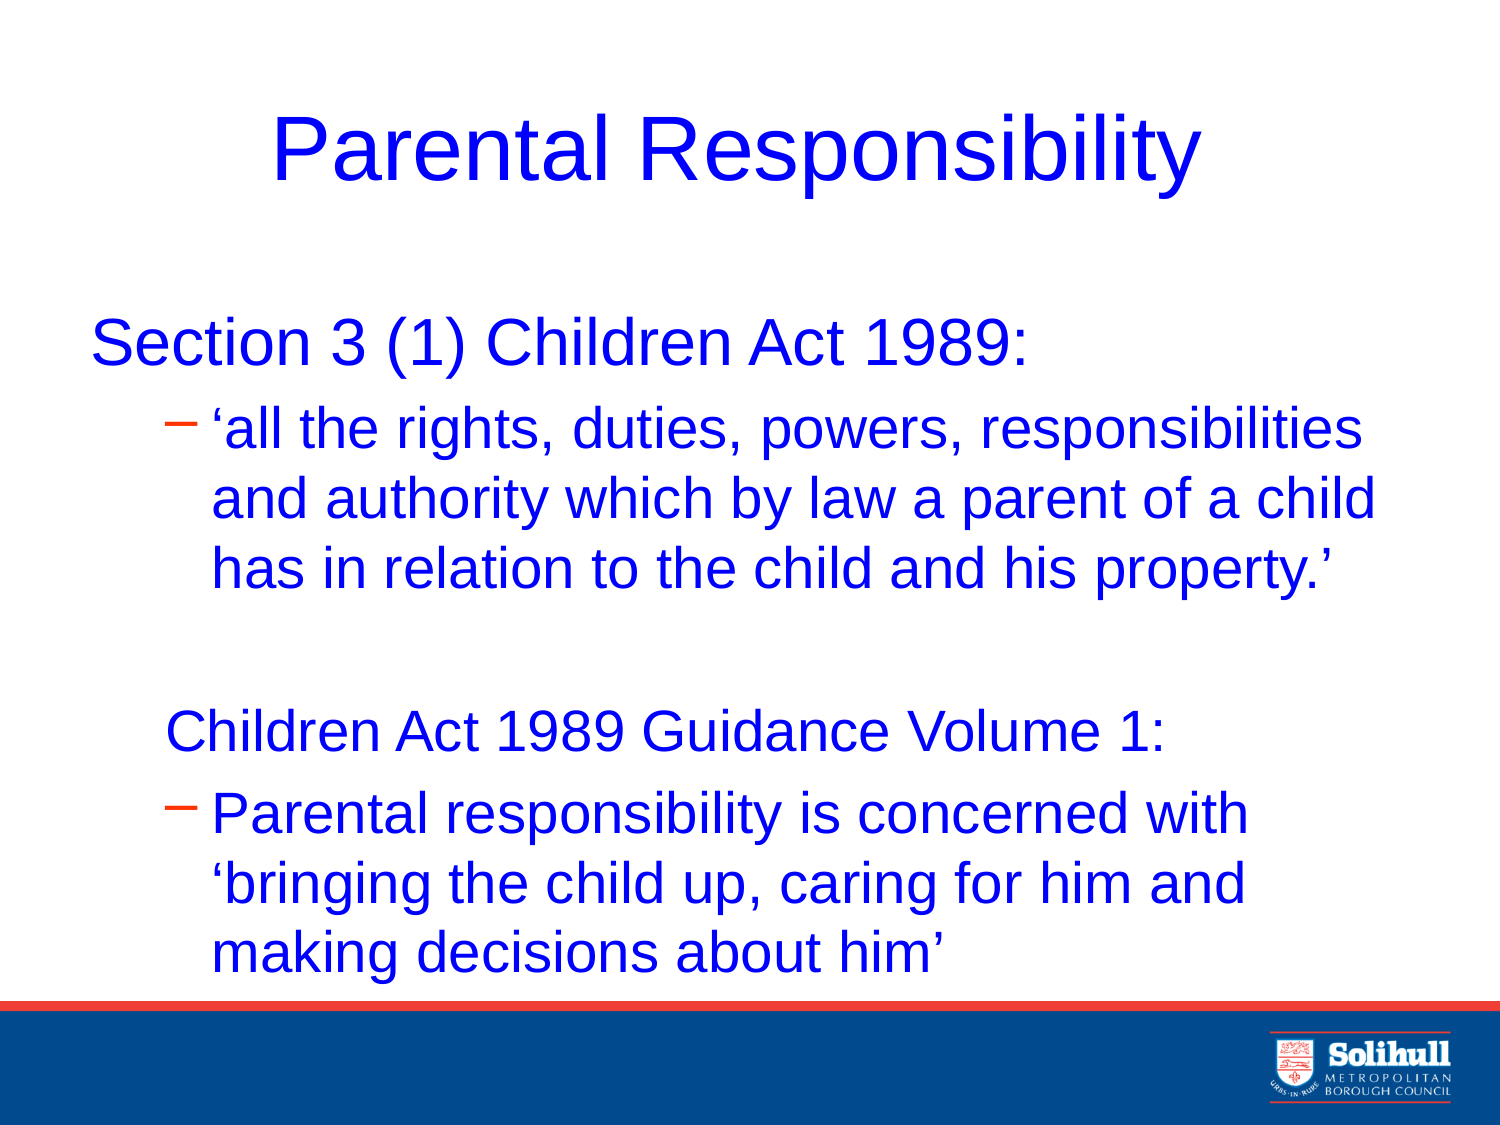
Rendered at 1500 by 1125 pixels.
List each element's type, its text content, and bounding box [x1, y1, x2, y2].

title Parental Responsibility [75, 50, 1425, 208]
picture [0, 1001, 1500, 1125]
list Section 3 (1) Children Act 1989: ‘all the rights, duties, powers, responsibilities and authority which by law a parent of a child has in relation to the child and his property.’ Children Act 1989 Guidance Volume 1: Parental responsibility is concerned with ‘bringing the child up, caring for him and making decisions about him’ [75, 208, 1425, 1005]
